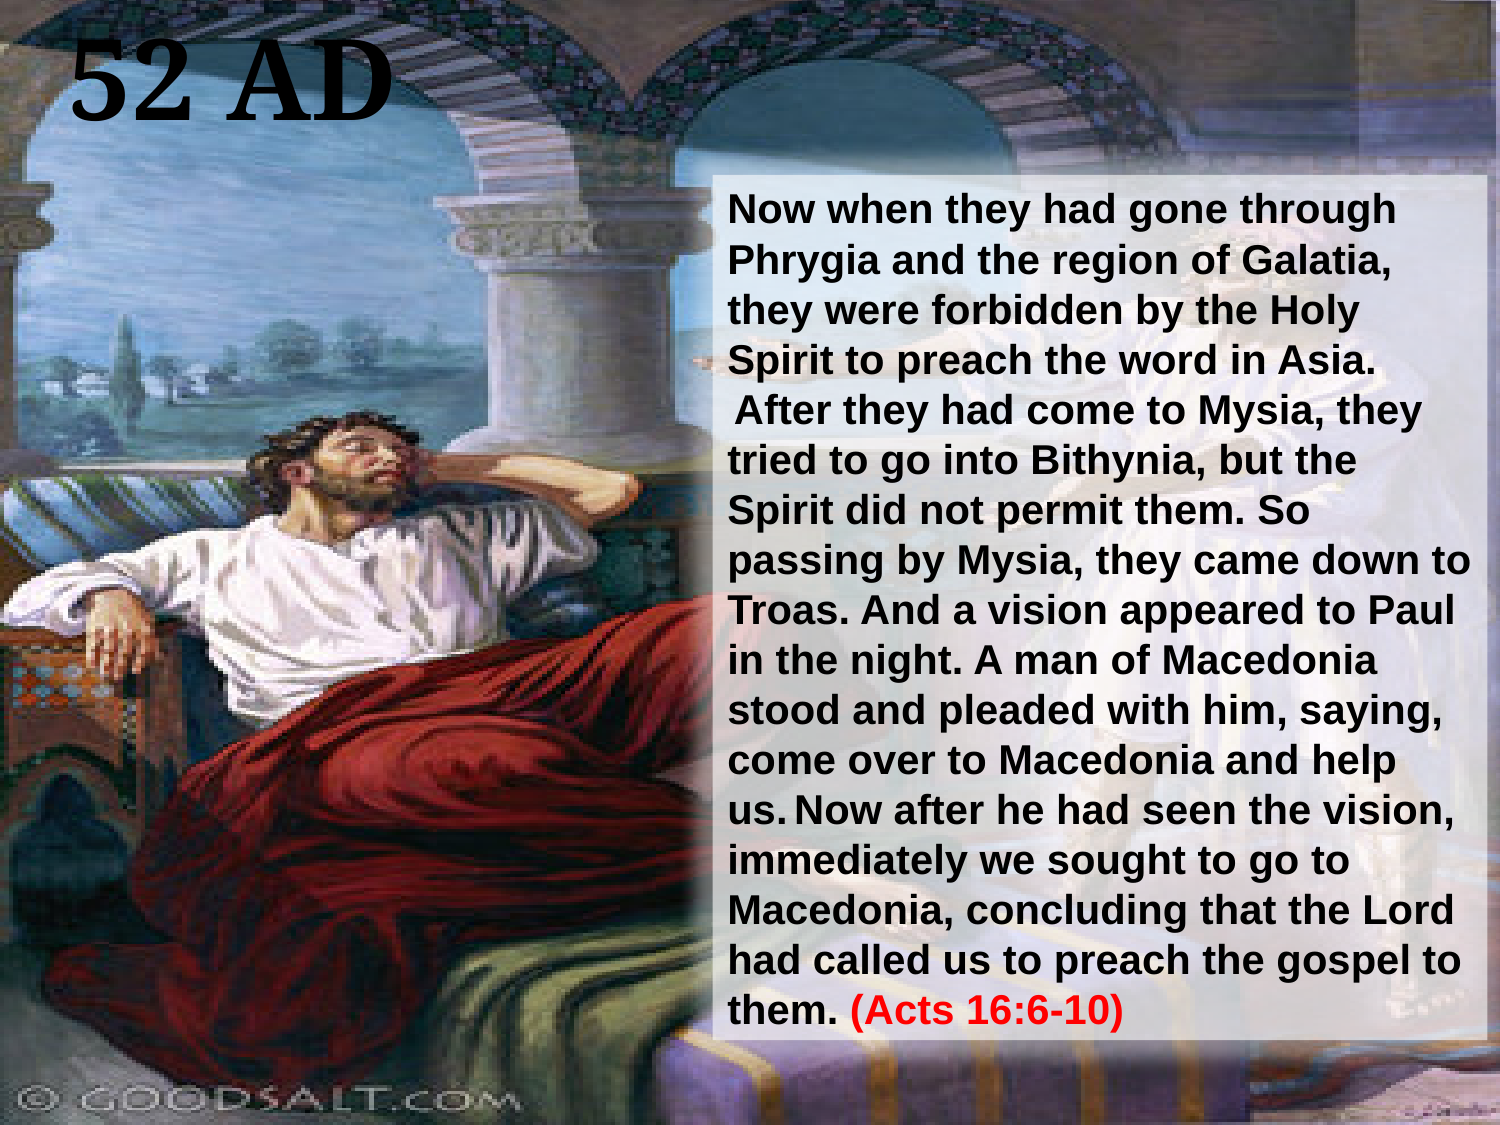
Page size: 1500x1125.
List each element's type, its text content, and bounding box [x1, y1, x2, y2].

text_box Now when they had gone through Phrygia and the region of Galatia, they were forbidden by the Holy Spirit to preach the word in Asia. After they had come to Mysia, they tried to go into Bithynia, but the Spirit did not permit them. So passing by Mysia, they came down to Troas. And a vision appeared to Paul in the night. A man of Macedonia stood and pleaded with him, saying, come over to Macedonia and help us. Now after he had seen the vision, immediately we sought to go to Macedonia, concluding that the Lord had called us to preach the gospel to them. (Acts 16:6-10) [712, 174, 1488, 1041]
text_box 52 AD [53, 0, 414, 150]
text_box For to me, to live is Success, [691, 154, 1500, 1062]
picture [0, 0, 1500, 1125]
